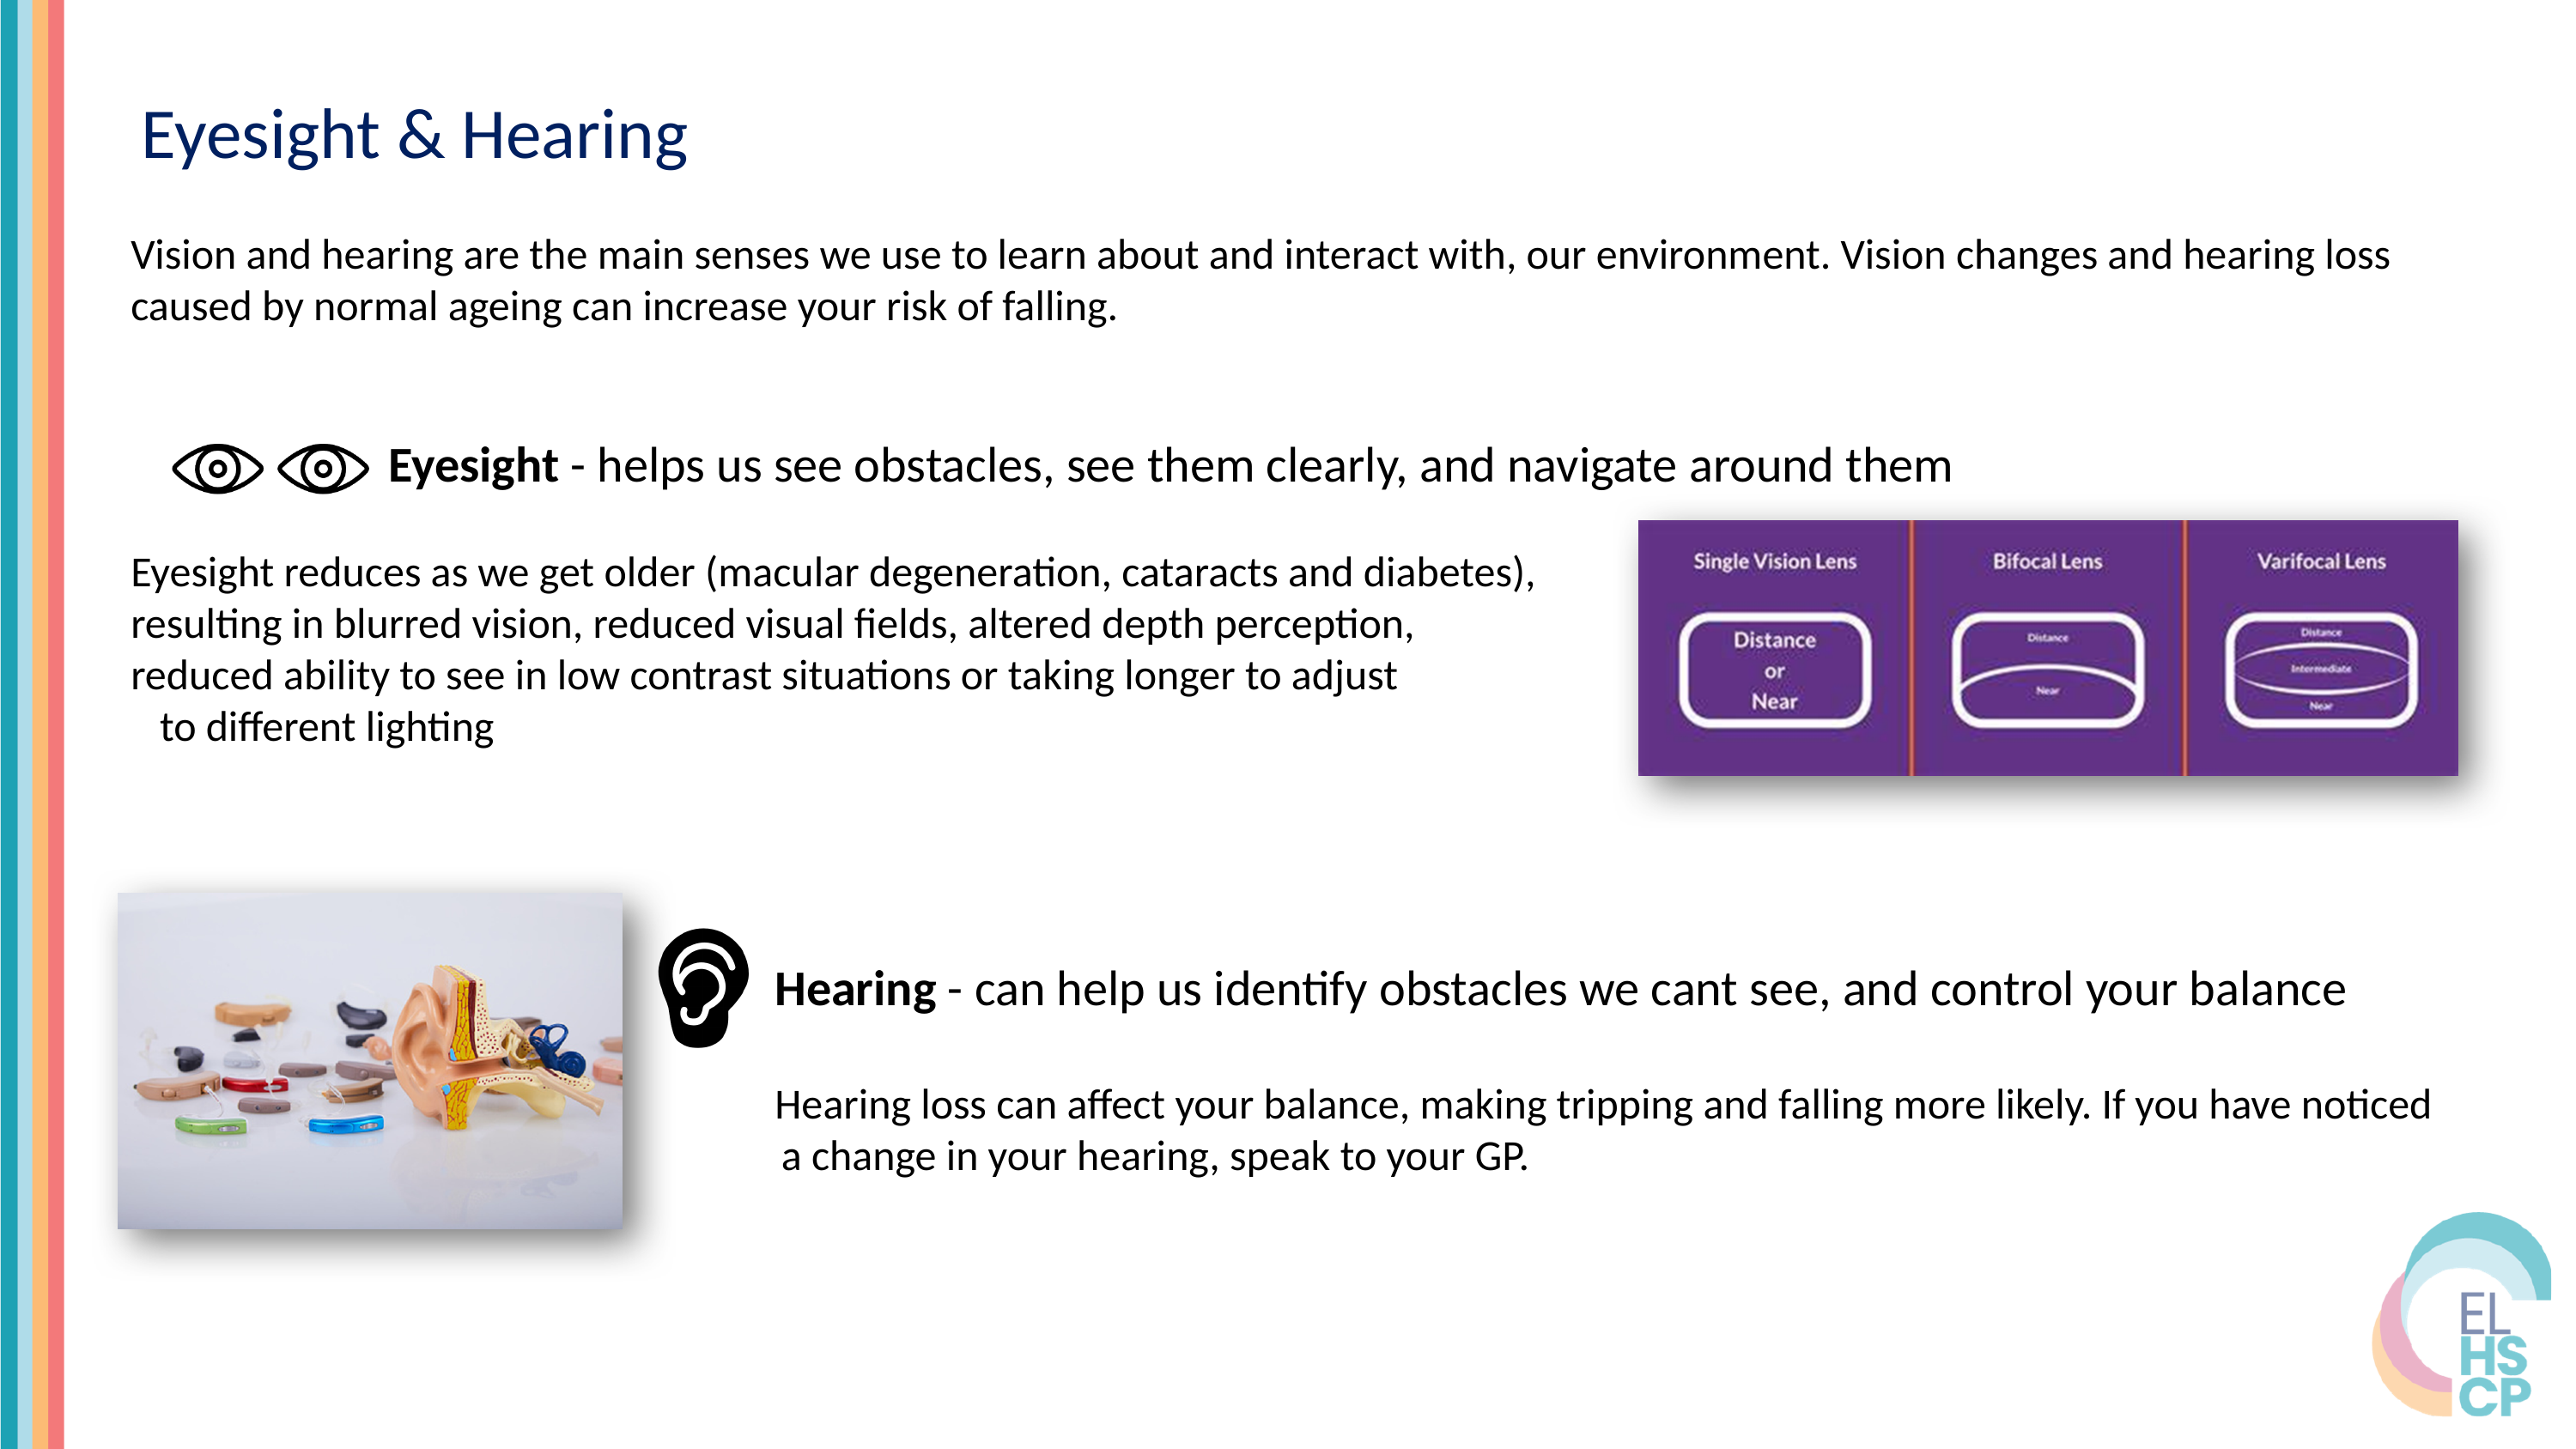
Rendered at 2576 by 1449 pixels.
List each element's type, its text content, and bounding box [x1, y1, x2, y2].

picture [118, 893, 784, 1229]
picture [161, 359, 380, 579]
picture [0, 0, 64, 1449]
title Eyesight & Hearing [129, 80, 2351, 220]
picture [1638, 520, 2458, 776]
text_box Vision and hearing are the main senses we use to learn about and interact with, our environment. Vision changes and hearing loss caused by normal ageing can increase your risk of falling. Eyesight - helps us see obstacles, see them clearly, and navigate around them Eyesight reduces as we get older (macular degeneration, cataracts and diabetes), resulting in blurred vision, reduced visual fields, altered depth perception, reduced ability to see in low contrast situations or taking longer to adjust to different lighting Hearing - can help us identify obstacles we cant see, and control your balance Hearing loss can affect your balance, making tripping and falling more likely. If you have noticed a change in your hearing, speak to your GP. [118, 220, 2458, 1210]
